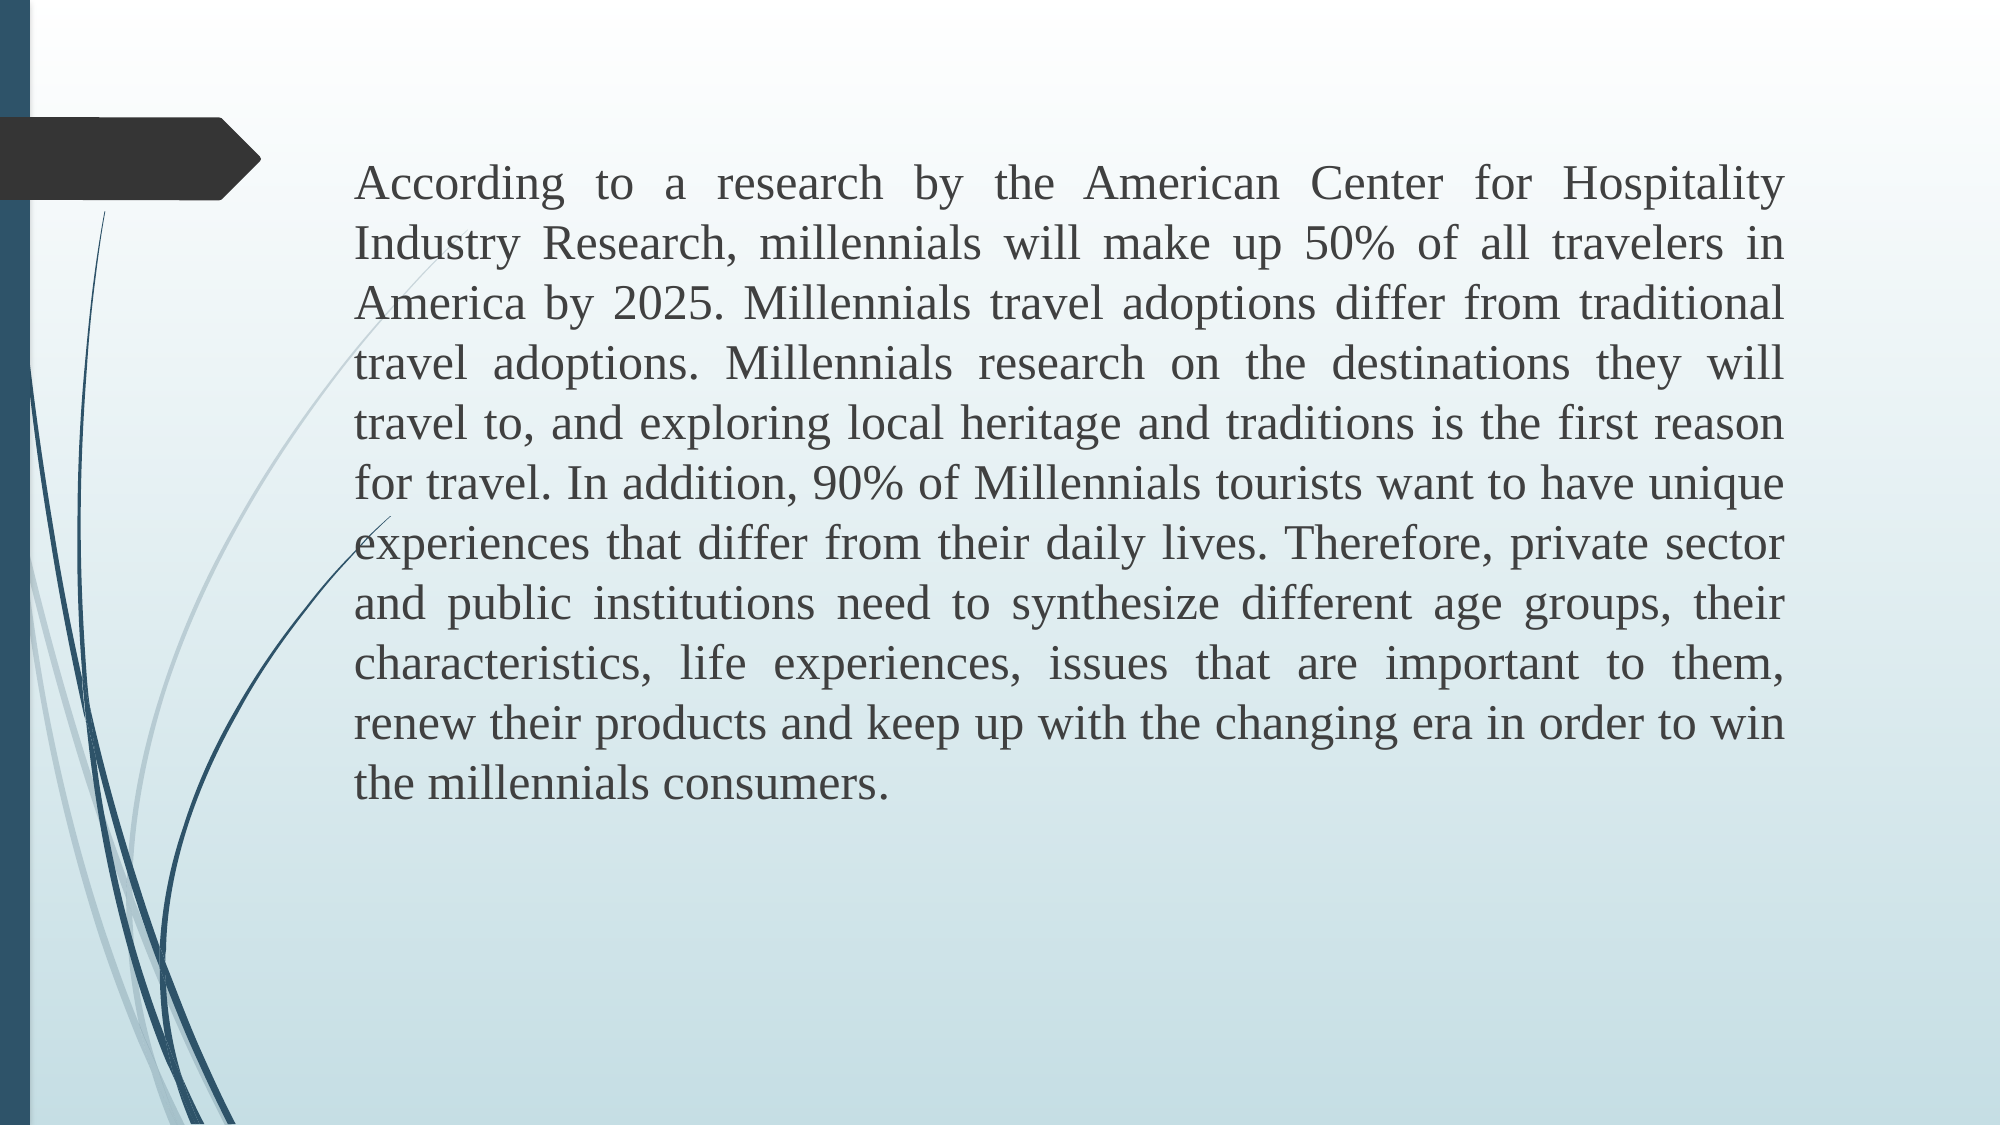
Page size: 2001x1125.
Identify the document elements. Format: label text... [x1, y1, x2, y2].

list According to a research by the American Center for Hospitality Industry Research, millennials will make up 50% of all travelers in America by 2025. Millennials travel adoptions differ from traditional travel adoptions. Millennials research on the destinations they will travel to, and exploring local heritage and traditions is the first reason for travel. In addition, 90% of Millennials tourists want to have unique experiences that differ from their daily lives. Therefore, private sector and public institutions need to synthesize different age groups, their characteristics, life experiences, issues that are important to them, renew their products and keep up with the changing era in order to win the millennials consumers. [339, 142, 1802, 762]
